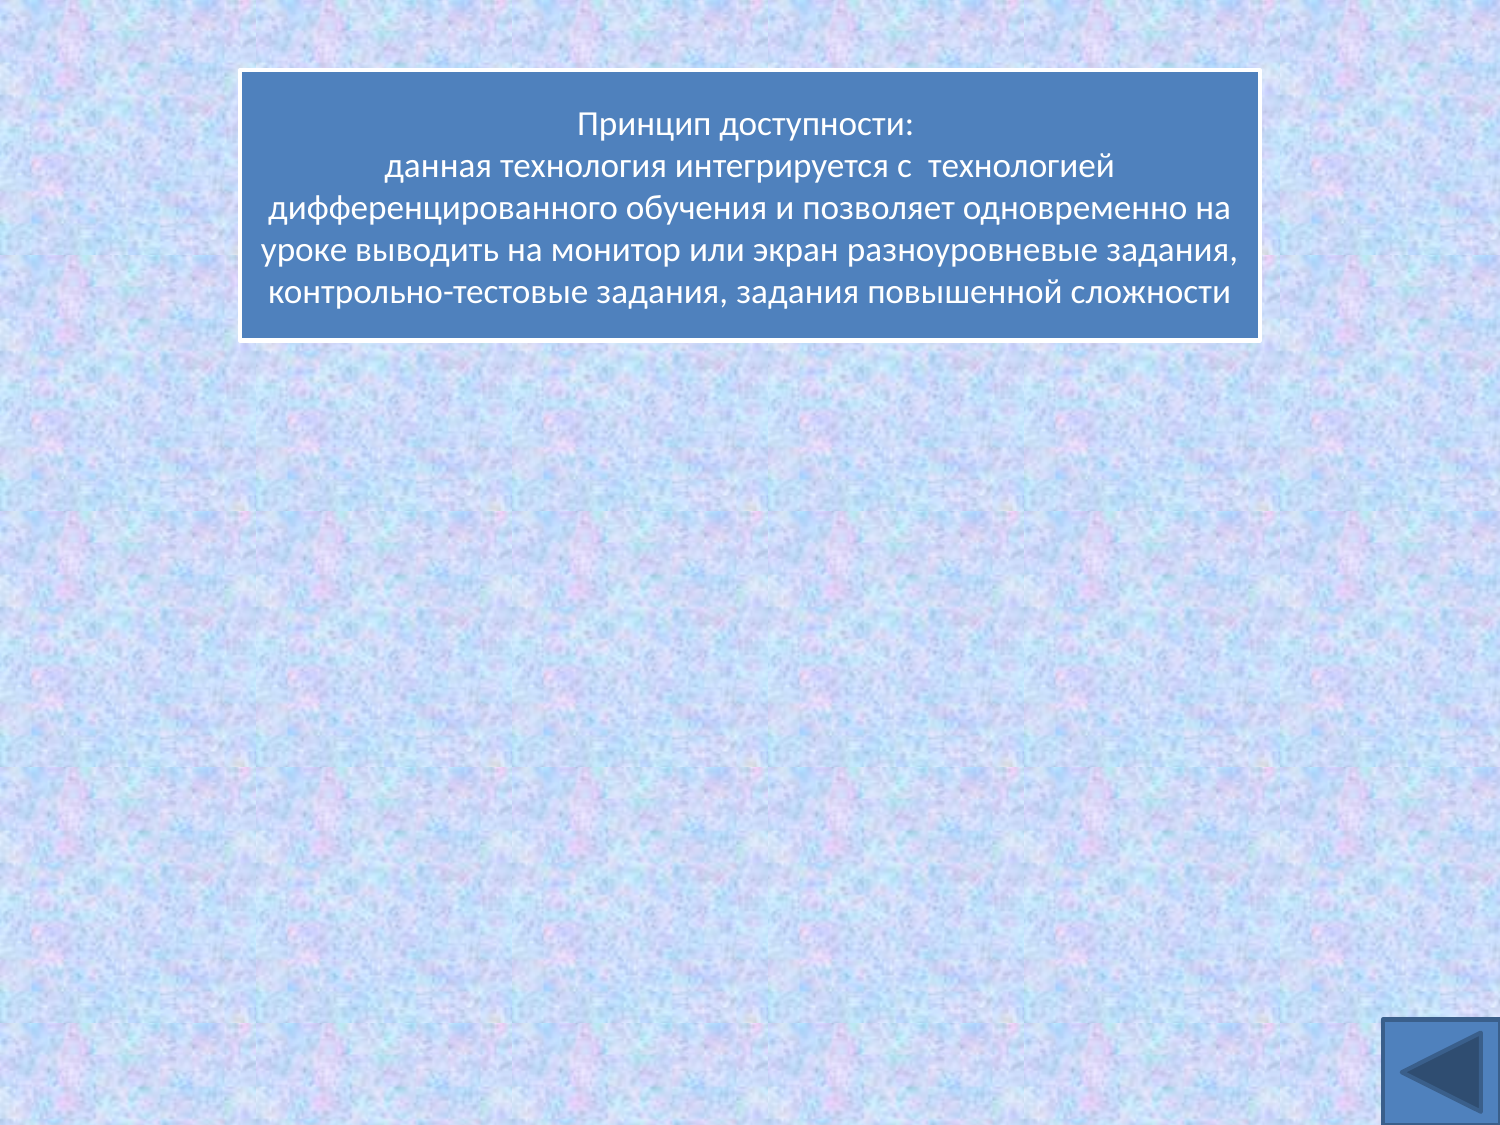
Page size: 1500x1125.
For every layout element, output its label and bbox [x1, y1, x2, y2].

text_box [1381, 1017, 1500, 1125]
text_box [112, 70, 1388, 1044]
picture [0, 0, 1500, 1125]
